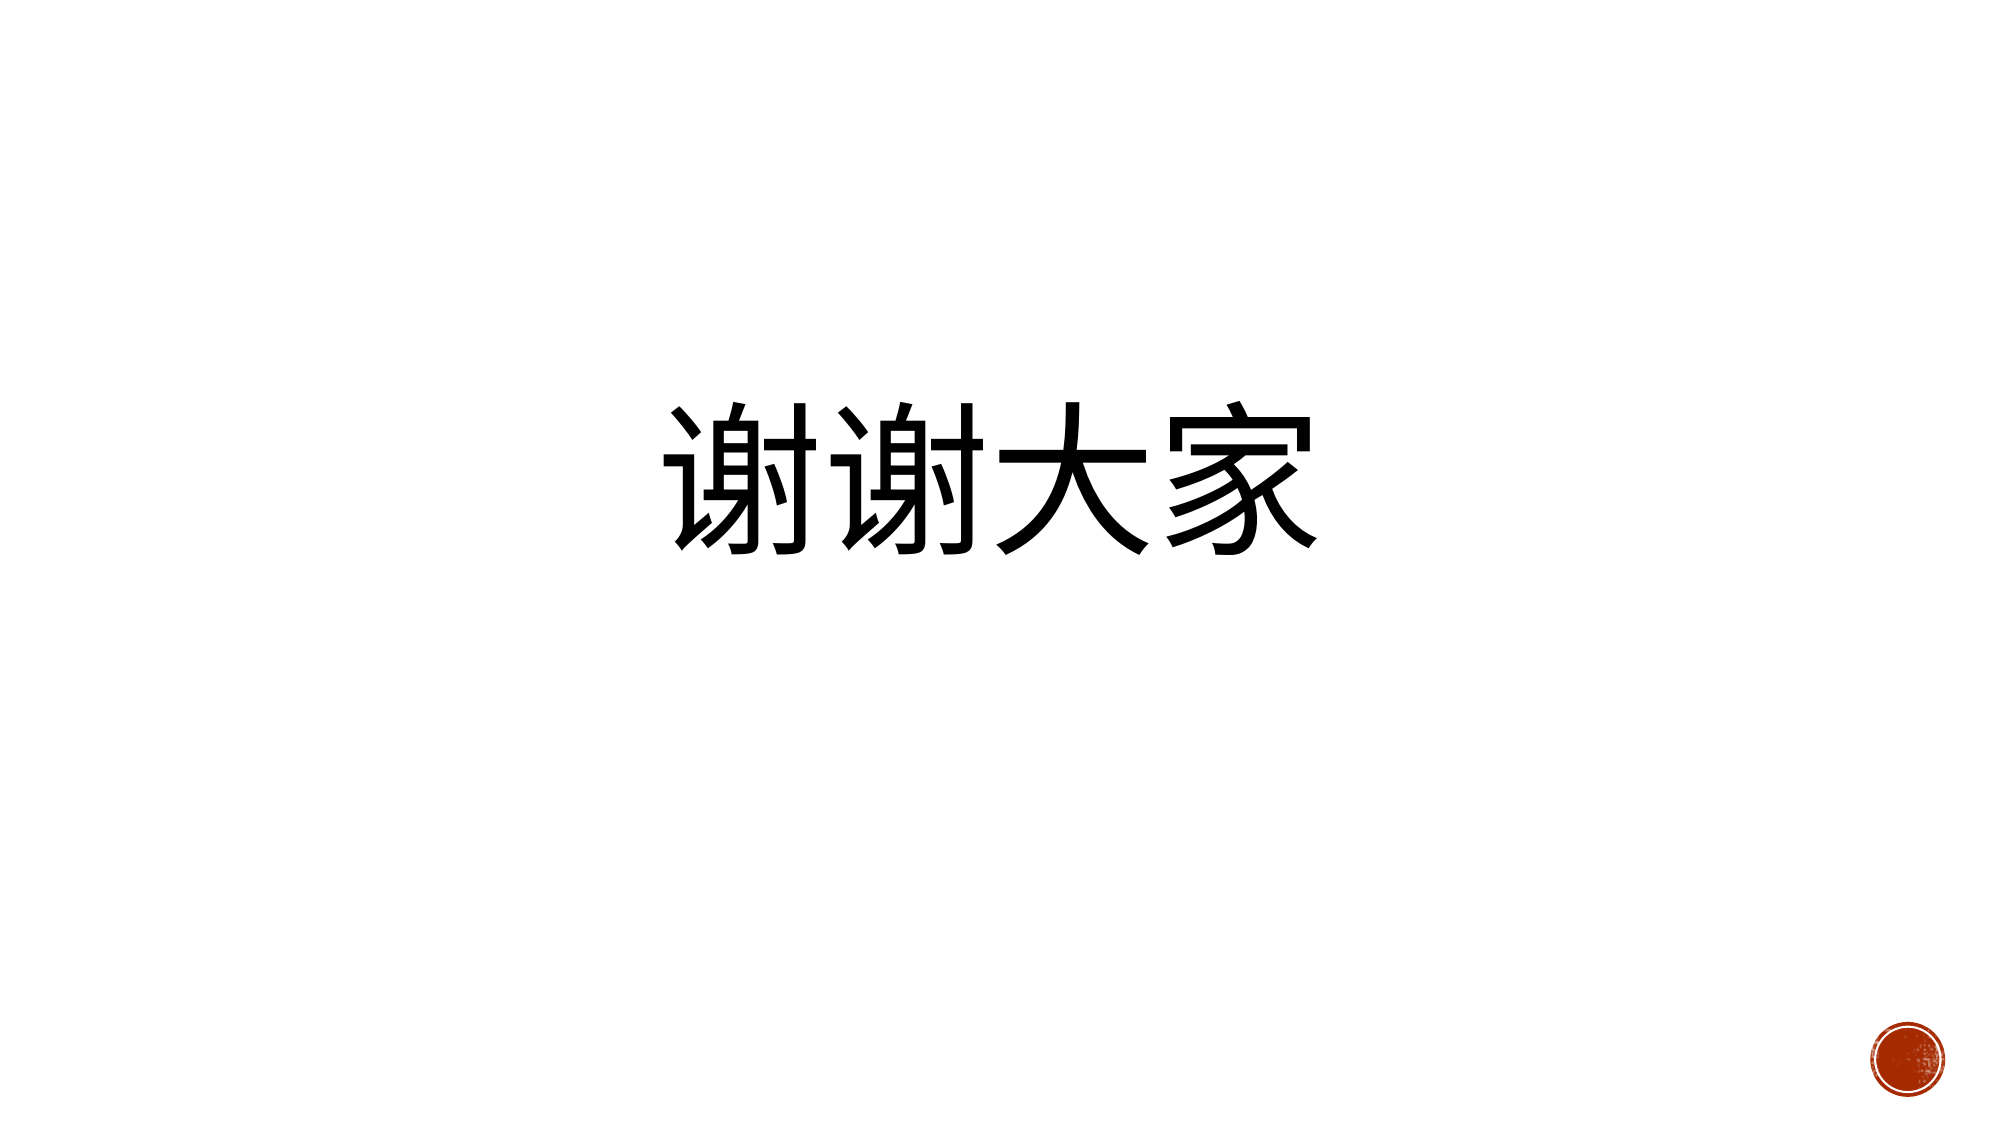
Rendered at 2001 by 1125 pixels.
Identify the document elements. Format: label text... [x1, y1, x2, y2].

text_box 谢谢大家 [172, 244, 1808, 733]
